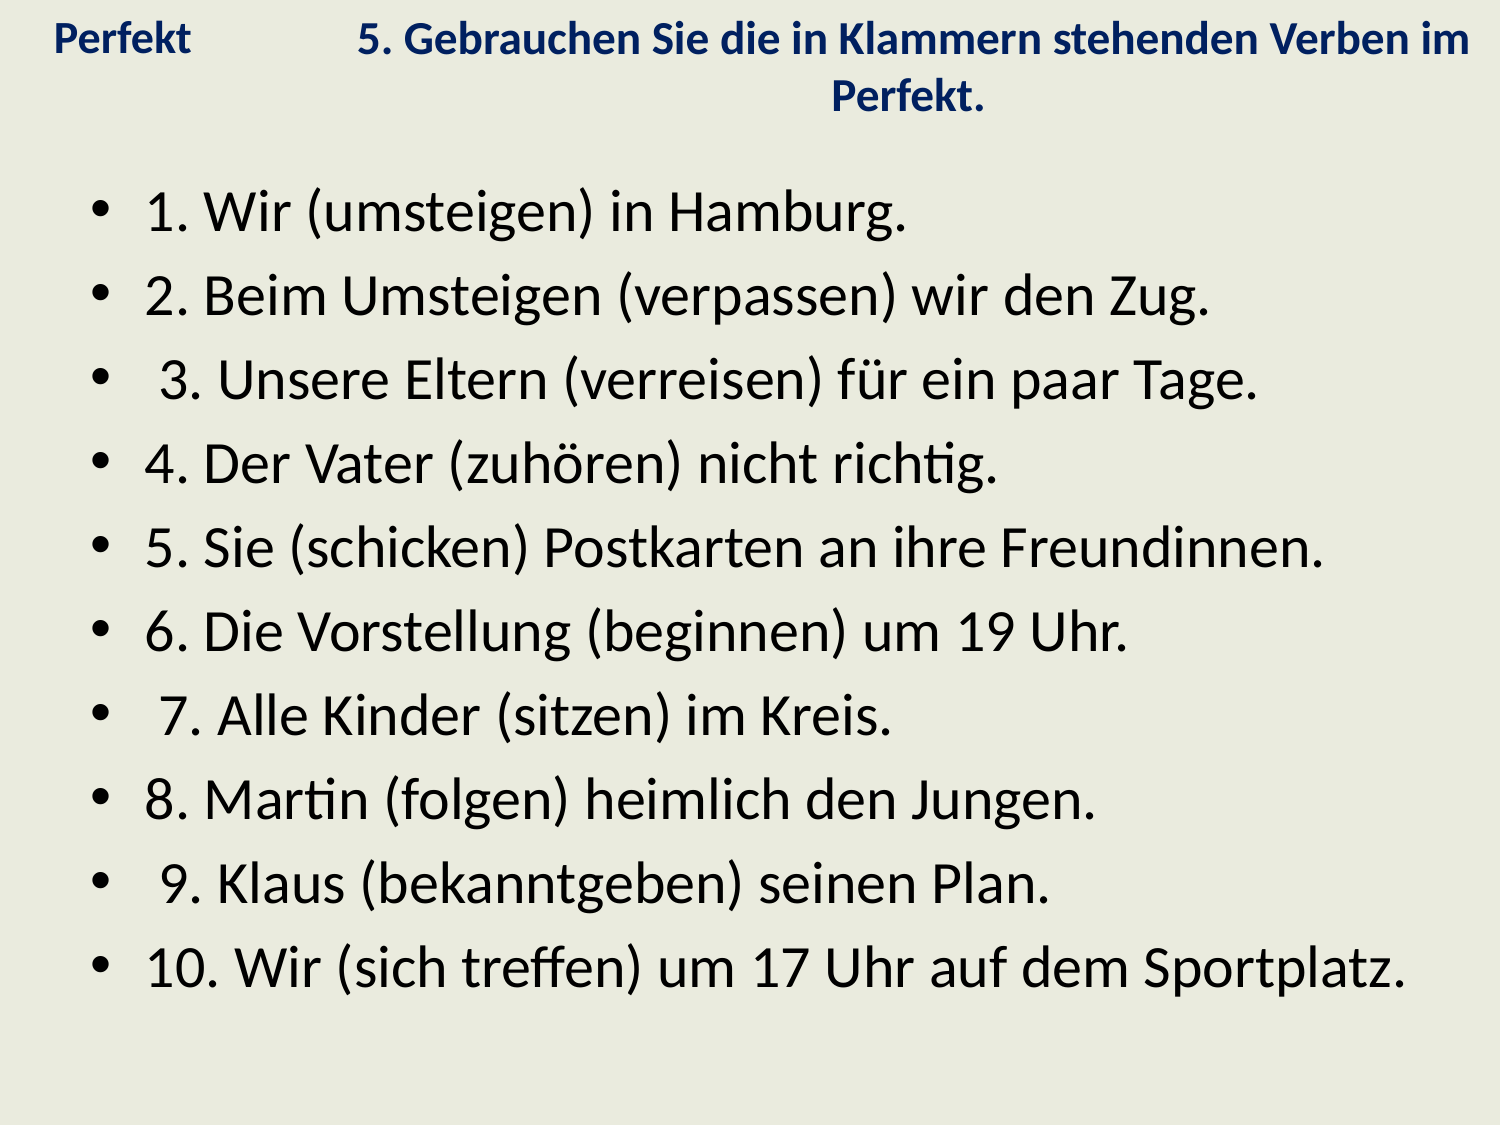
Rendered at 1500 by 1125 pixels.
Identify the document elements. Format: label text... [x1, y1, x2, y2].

list 1. Wir (umsteigen) in Hamburg. 2. Beim Umsteigen (verpassen) wir den Zug. 3. Unsere Eltern (verreisen) für ein paar Tage. 4. Der Vater (zuhören) nicht richtig. 5. Sie (schicken) Postkarten an ihre Freundinnen. 6. Die Vorstellung (beginnen) um 19 Uhr. 7. Alle Kinder (sitzen) im Kreis. 8. Martin (folgen) heimlich den Jungen. 9. Klaus (bekanntgeben) seinen Plan. 10. Wir (sich treffen) um 17 Uhr auf dem Sportplatz. [75, 164, 1425, 1079]
text_box Perfekt [0, 0, 247, 71]
title 5. Gebrauchen Sie die in Klammern stehenden Verben im Perfekt. [328, 0, 1500, 129]
